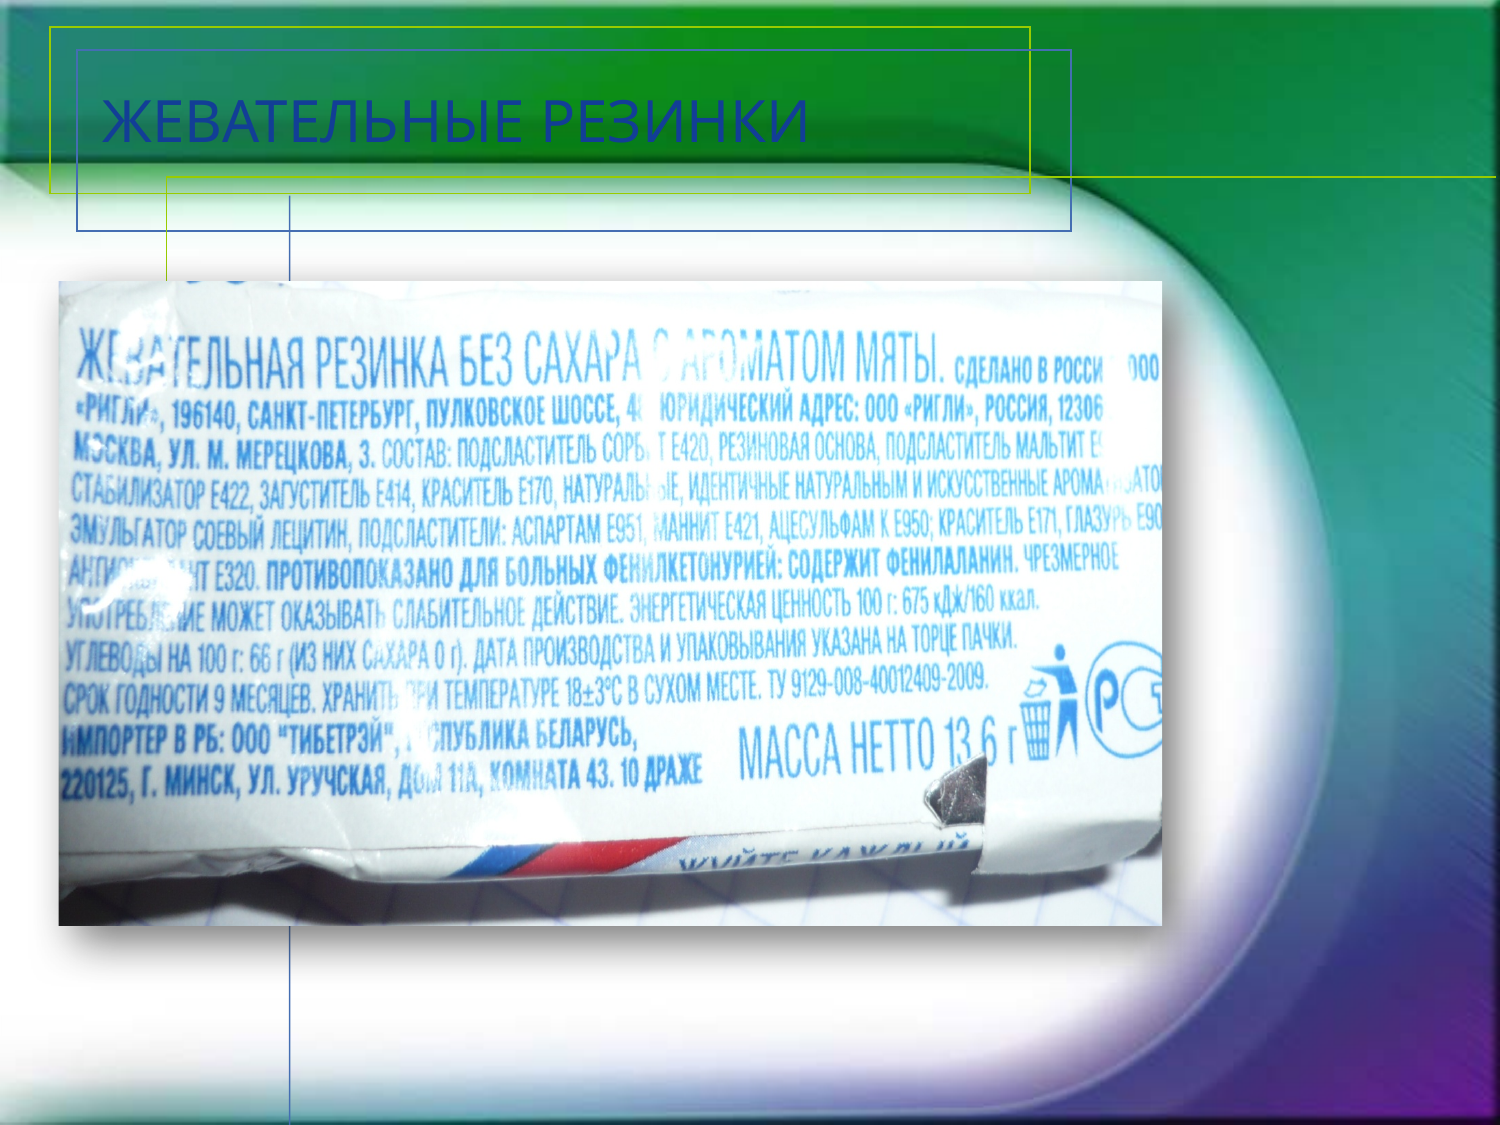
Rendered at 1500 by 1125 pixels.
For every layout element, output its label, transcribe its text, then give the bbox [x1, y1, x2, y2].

picture [0, 0, 1500, 1125]
title ЖЕВАТЕЛЬНЫЕ РЕЗИНКИ [87, 62, 1013, 176]
